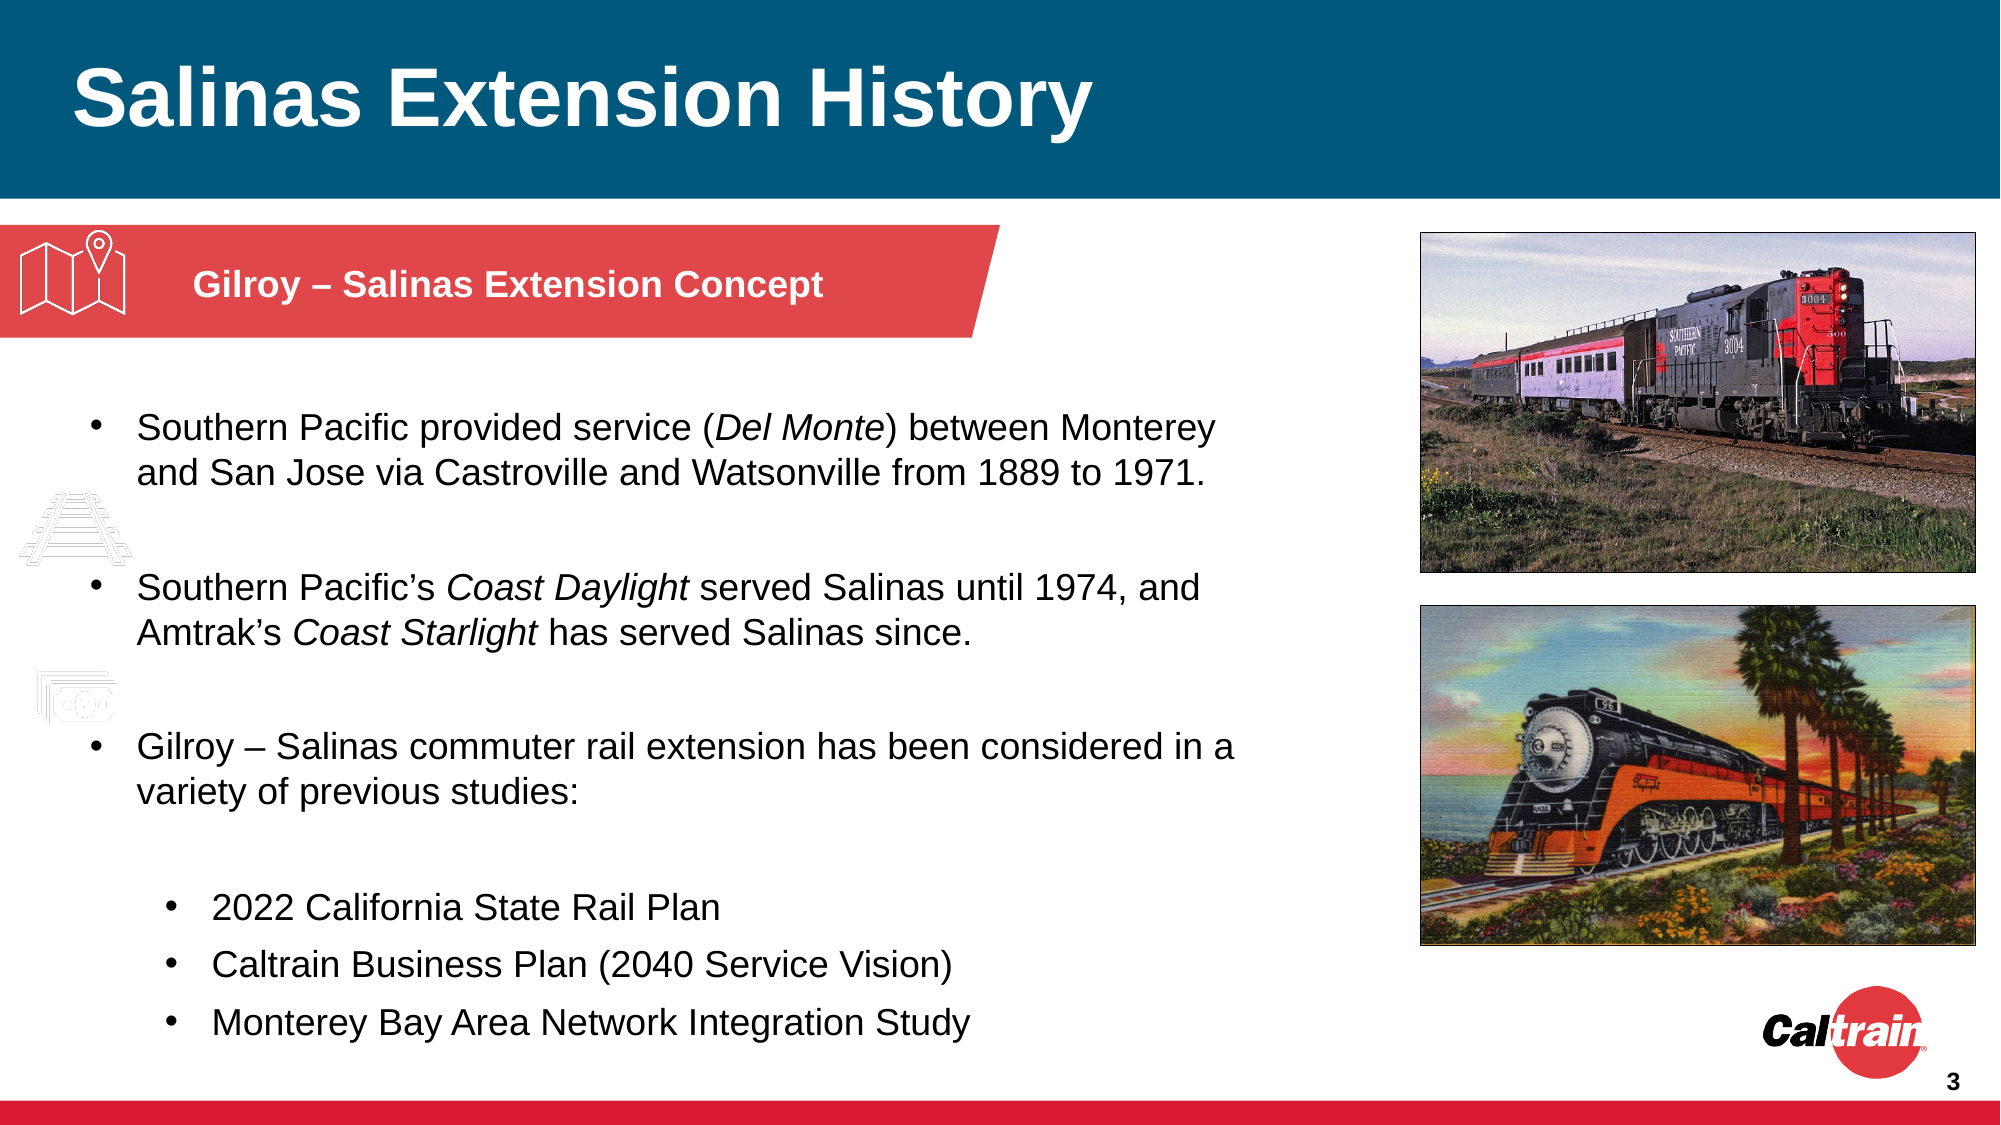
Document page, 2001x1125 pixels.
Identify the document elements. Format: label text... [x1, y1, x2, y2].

text_box Southern Pacific provided service (Del Monte) between Monterey and San Jose via Castroville and Watsonville from 1889 to 1971. Southern Pacific’s Coast Daylight served Salinas until 1974, and Amtrak’s Coast Starlight has served Salinas since. Gilroy – Salinas commuter rail extension has been considered in a variety of previous studies: 2022 California State Rail Plan Caltrain Business Plan (2040 Service Vision) Monterey Bay Area Network Integration Study [74, 395, 1275, 1050]
picture [32, 666, 118, 724]
picture [9, 209, 136, 336]
text_box Gilroy – Salinas Extension Concept [191, 257, 1053, 305]
slide_number 3 [1525, 1050, 1976, 1111]
picture [1420, 605, 1976, 945]
picture [1763, 986, 1927, 1050]
text_box [0, 223, 1002, 339]
title Salinas Extension History [57, 0, 1938, 200]
picture [1420, 232, 1976, 573]
picture [15, 468, 136, 589]
